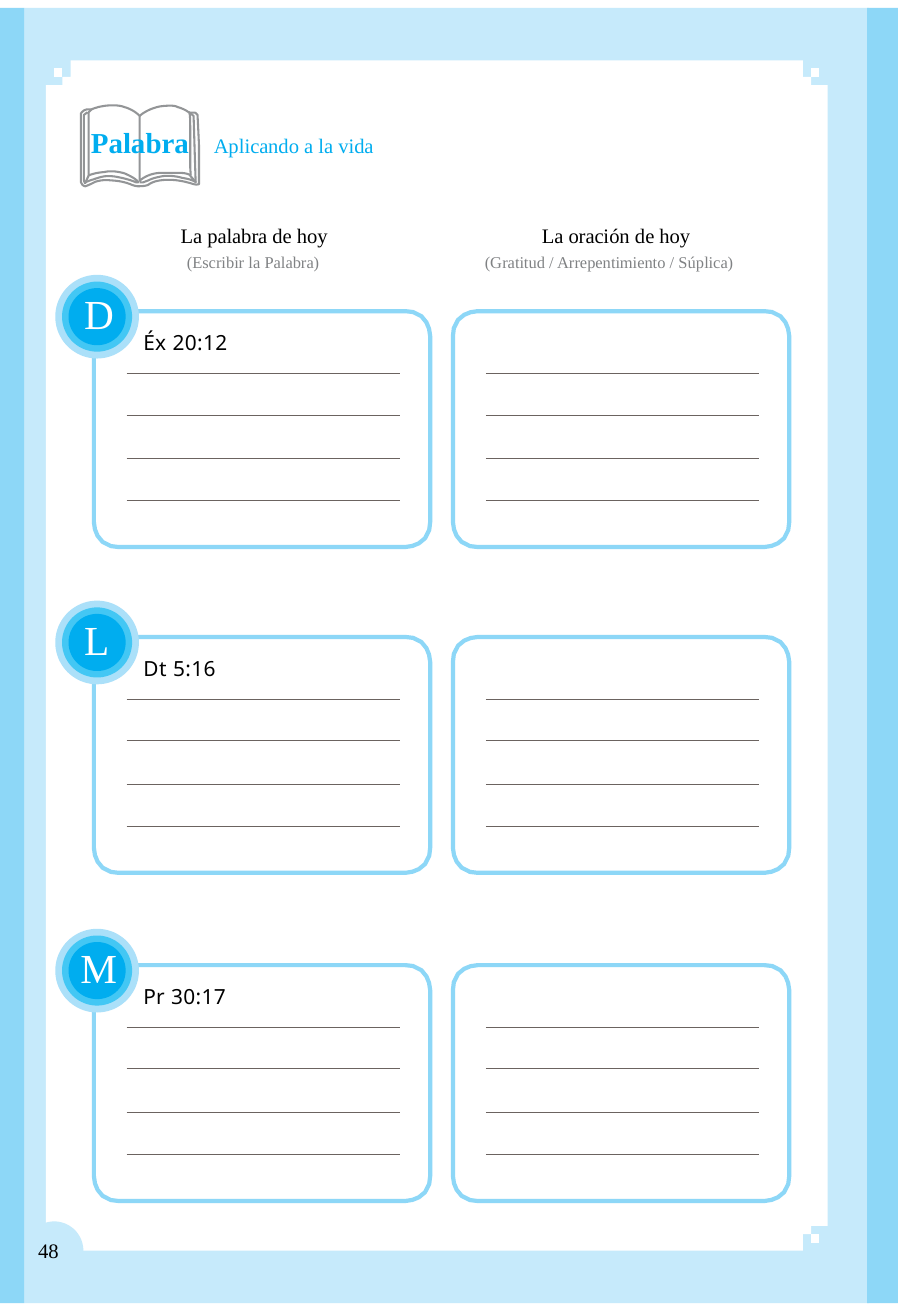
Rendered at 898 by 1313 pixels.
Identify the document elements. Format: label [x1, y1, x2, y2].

text_box [0, 7, 898, 1304]
